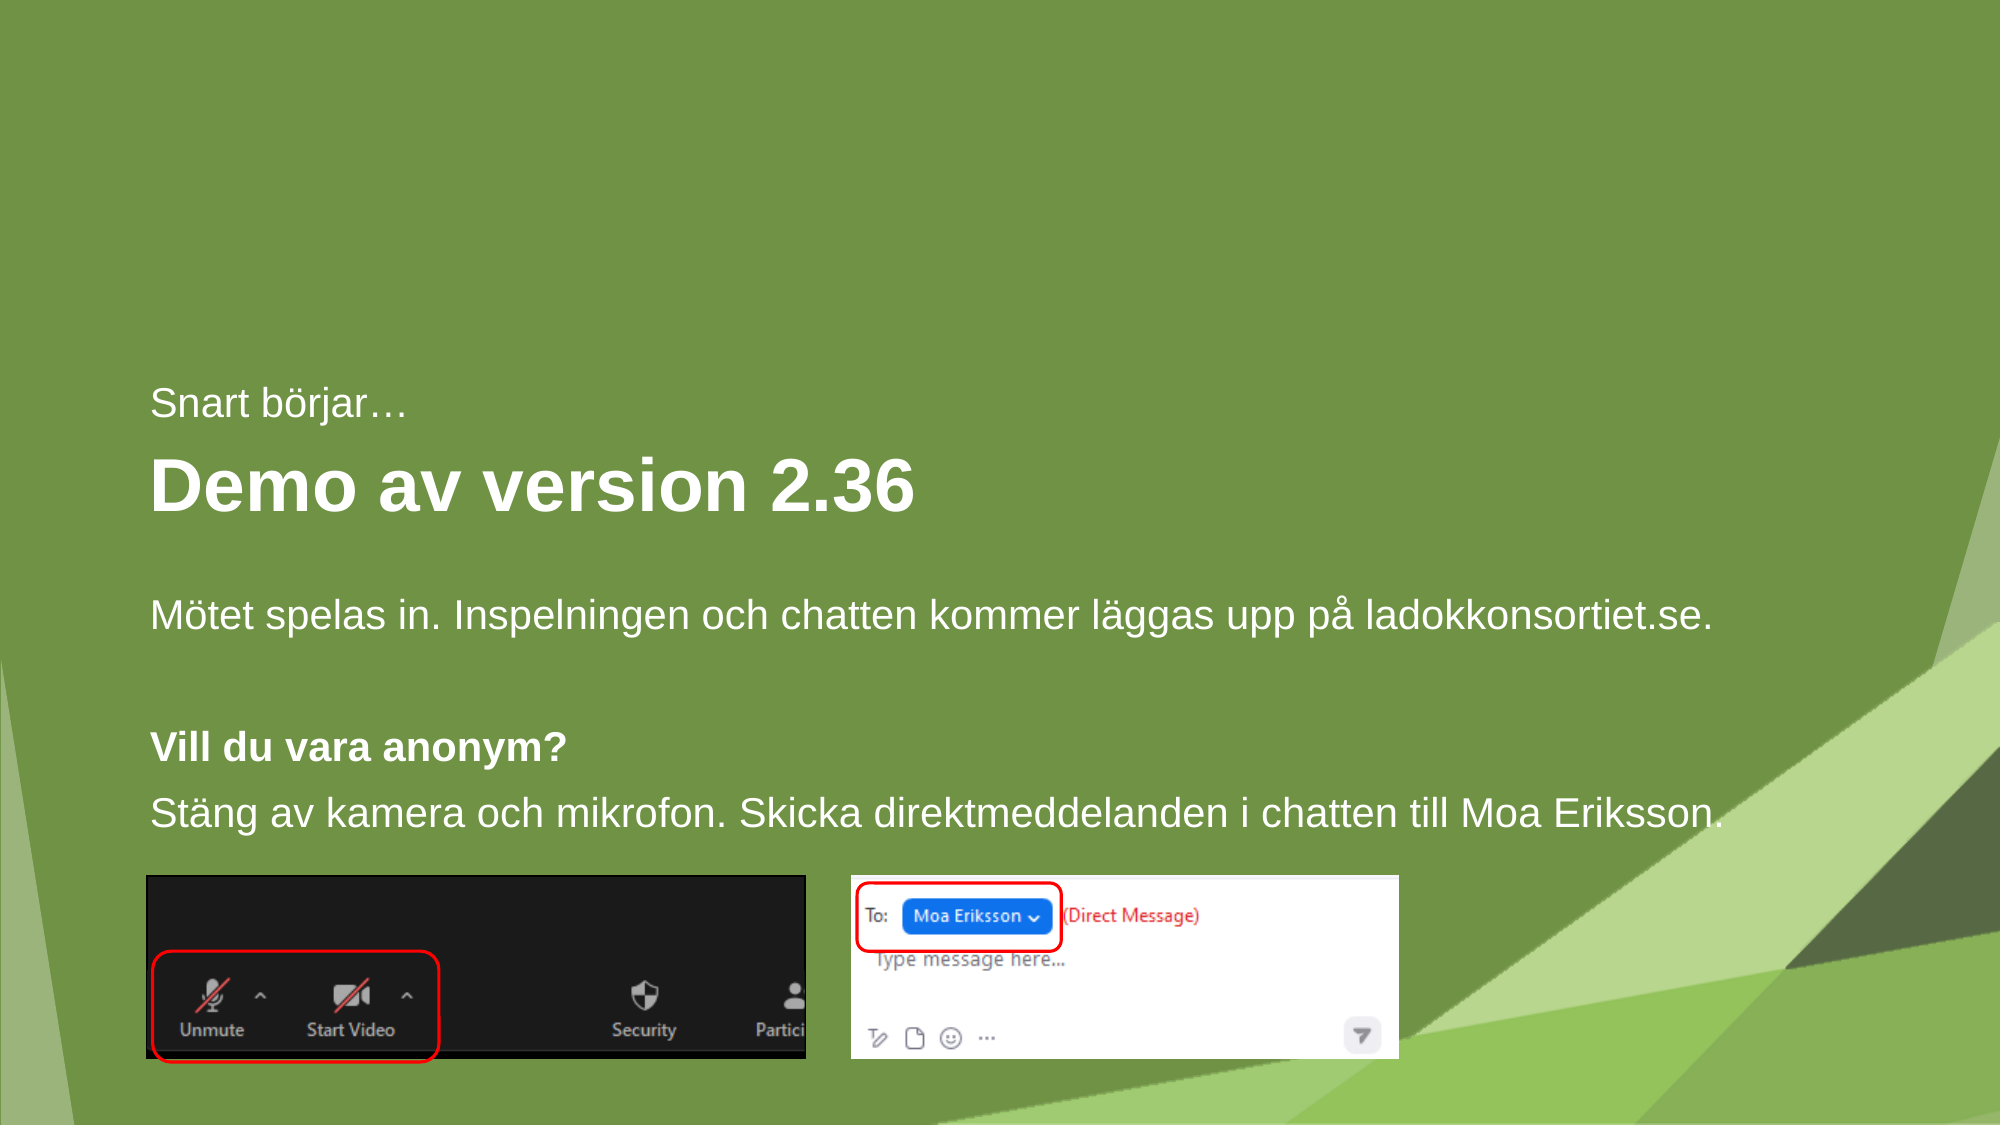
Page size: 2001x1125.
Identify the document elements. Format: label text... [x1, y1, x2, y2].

picture [764, 622, 2000, 1125]
text_box [159, 1059, 433, 1064]
list Snart börjar… Demo av version 2.36 Mötet spelas in. Inspelningen och chatten kommer läggas upp på ladokkonsortiet.se. Vill du vara anonym? Stäng av kamera och mikrofon. Skicka direktmeddelanden i chatten till Moa Eriksson. [135, 373, 1865, 620]
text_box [147, 875, 805, 1059]
